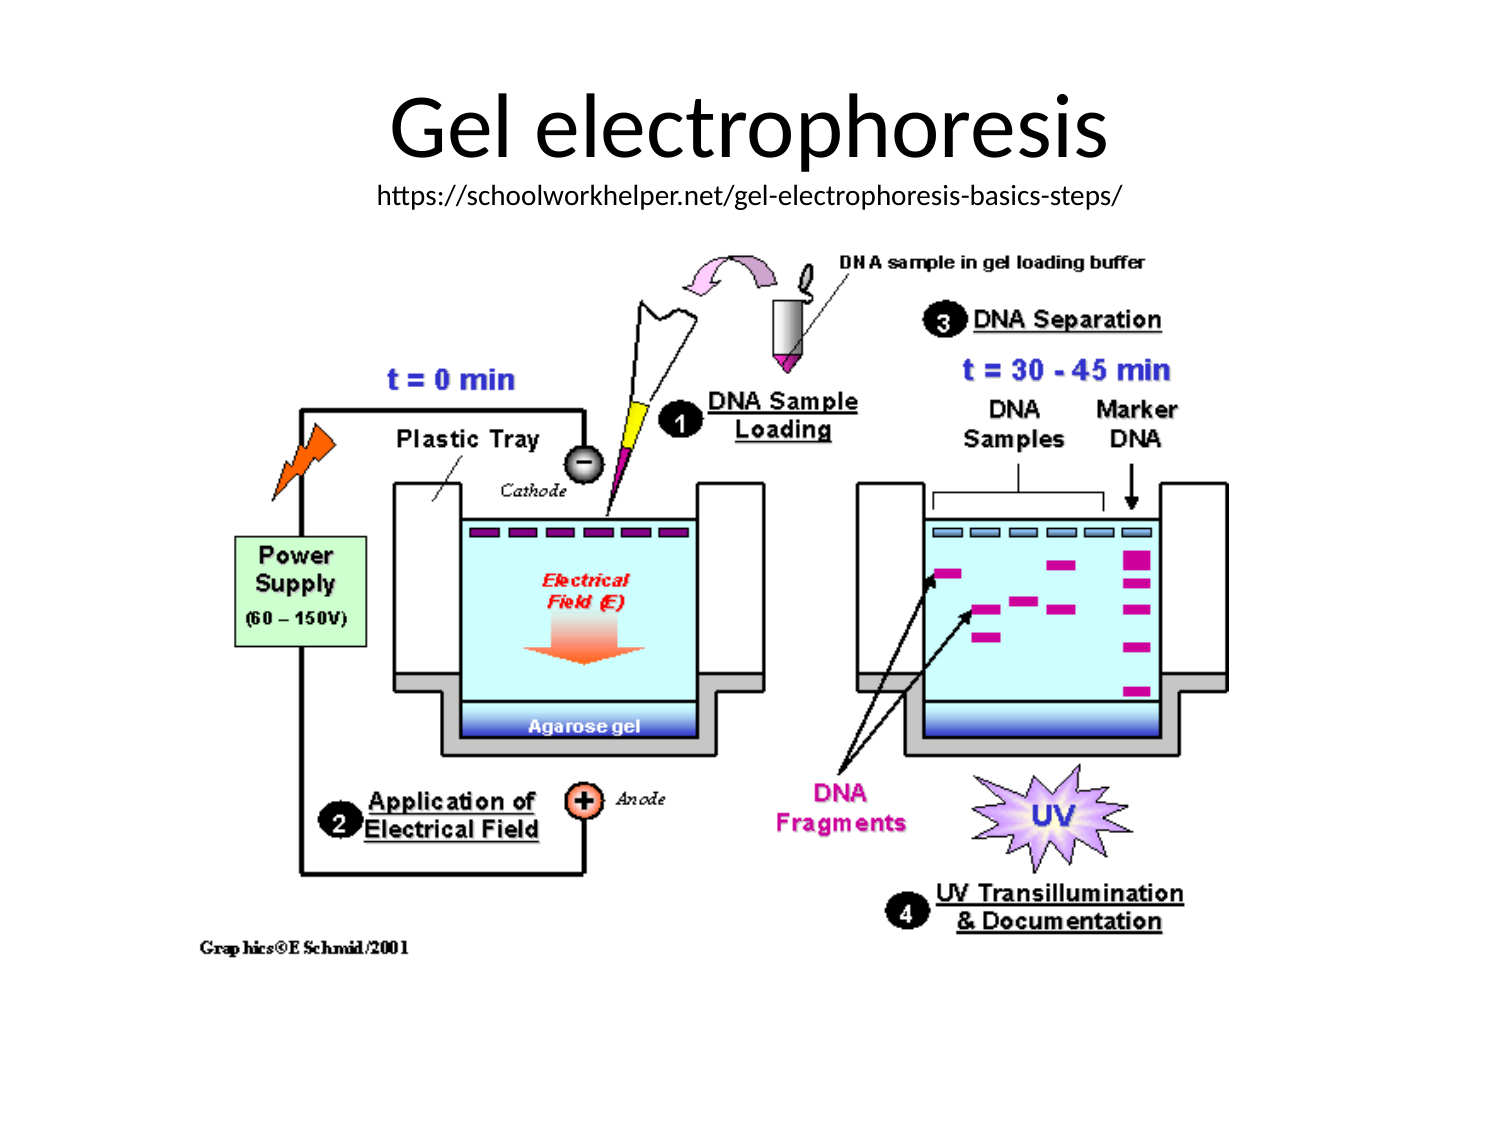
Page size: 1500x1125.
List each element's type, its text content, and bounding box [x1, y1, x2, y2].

title Gel electrophoresis https://schoolworkhelper.net/gel-electrophoresis-basics-steps/ [75, 45, 1425, 233]
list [187, 245, 1229, 987]
